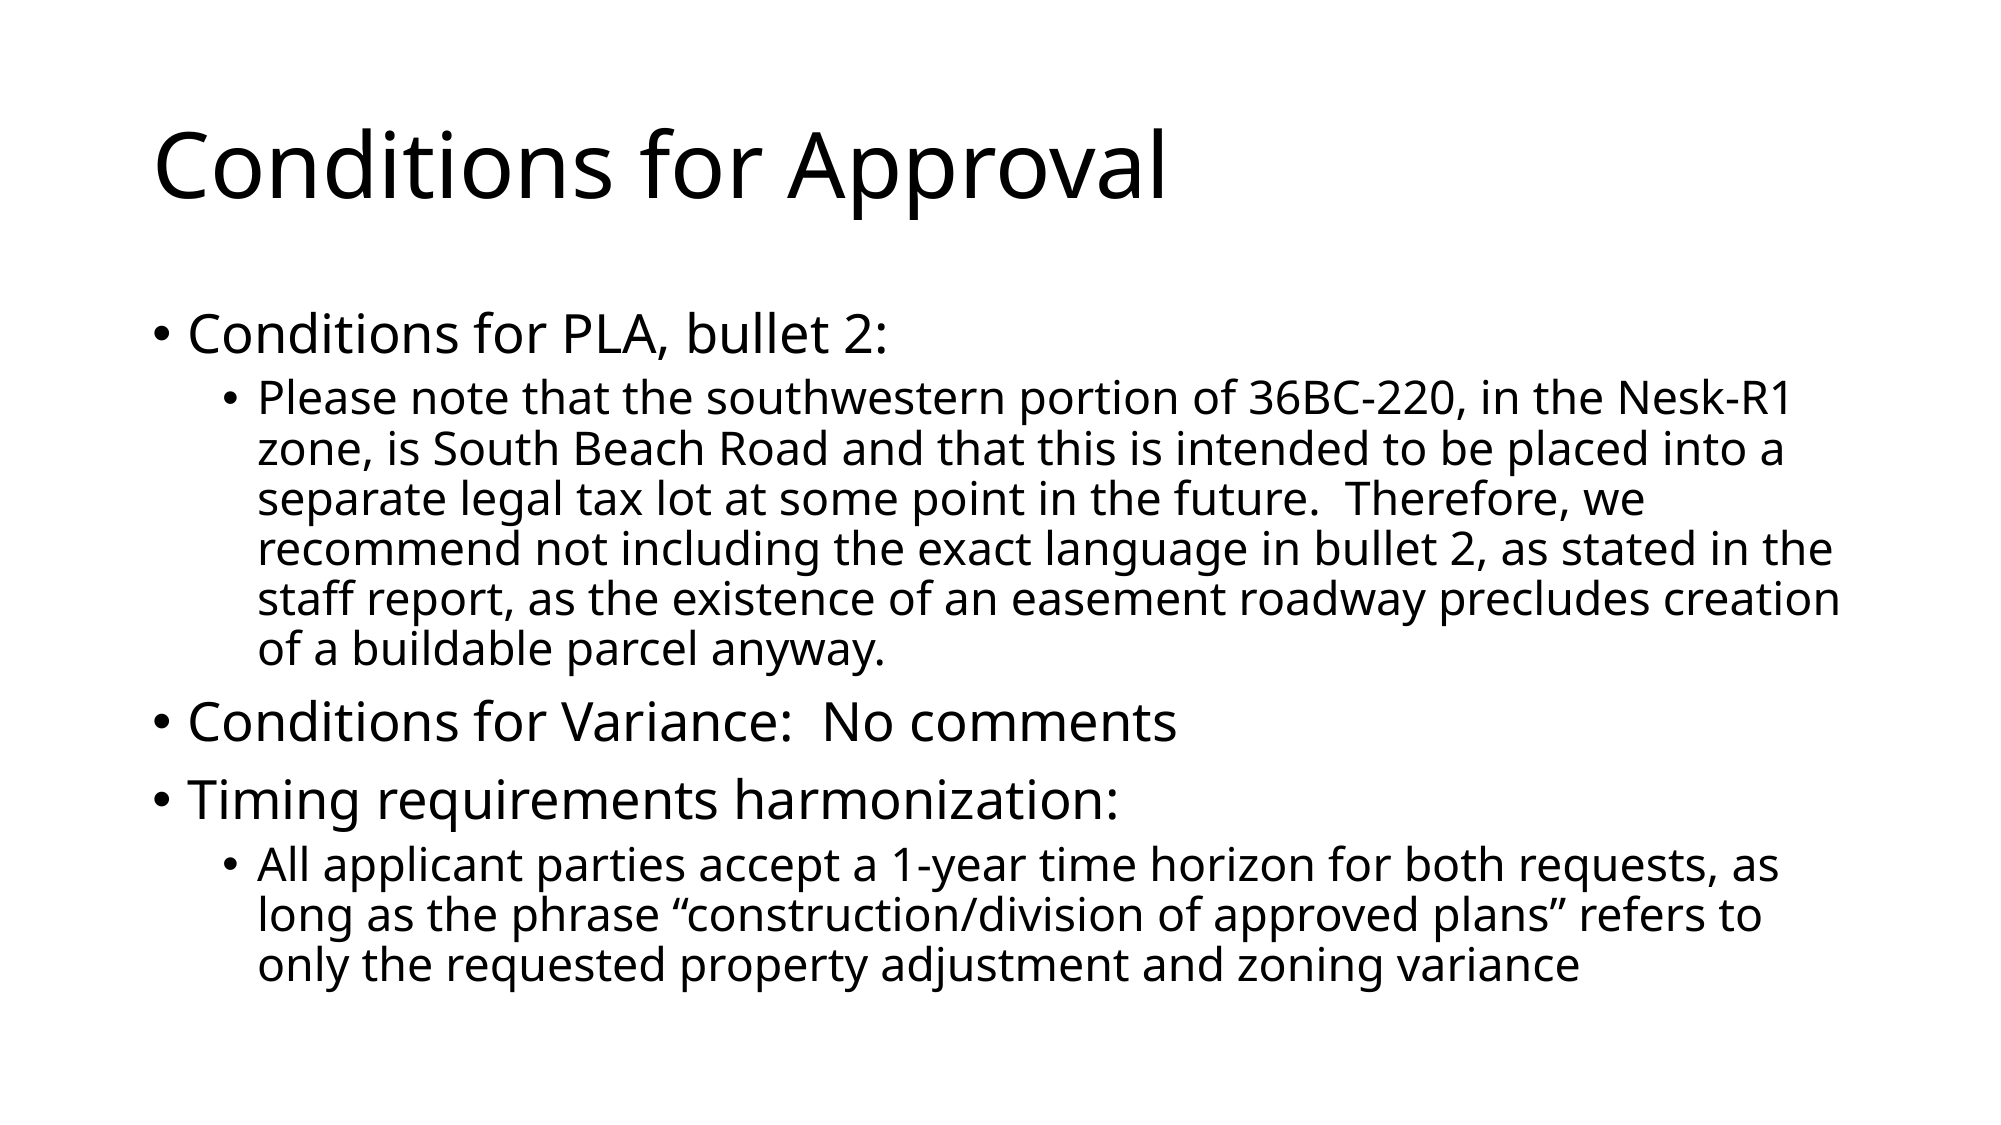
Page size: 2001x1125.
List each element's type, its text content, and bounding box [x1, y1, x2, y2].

list Conditions for PLA, bullet 2: Please note that the southwestern portion of 36BC-220, in the Nesk-R1 zone, is South Beach Road and that this is intended to be placed into a separate legal tax lot at some point in the future. Therefore, we recommend not including the exact language in bullet 2, as stated in the staff report, as the existence of an easement roadway precludes creation of a buildable parcel anyway. Conditions for Variance: No comments Timing requirements harmonization: All applicant parties accept a 1-year time horizon for both requests, as long as the phrase “construction/division of approved plans” refers to only the requested property adjustment and zoning variance [137, 299, 1863, 1014]
title Conditions for Approval [137, 59, 1863, 278]
